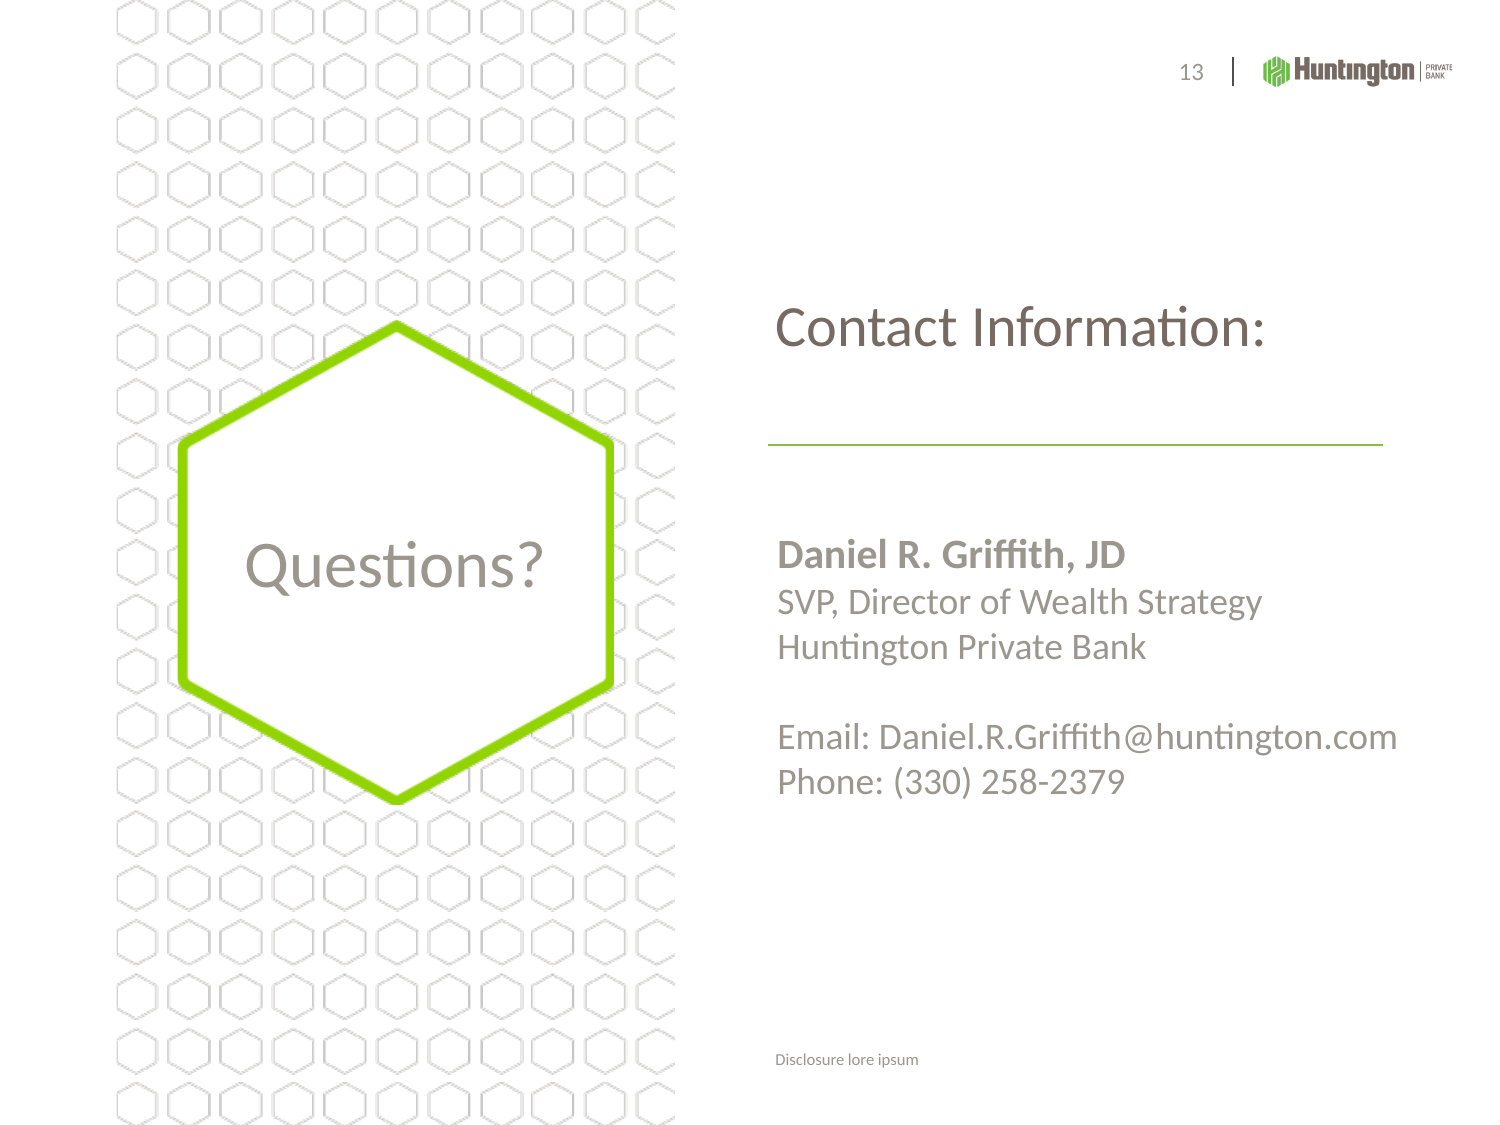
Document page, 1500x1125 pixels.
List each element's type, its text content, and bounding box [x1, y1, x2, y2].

list Daniel R. Griffith, JD SVP, Director of Wealth Strategy Huntington Private Bank Email: Daniel.R.Griffith@huntington.com Phone: (330) 258-2379 [762, 469, 1426, 971]
text_box Contact Information: [767, 289, 1426, 446]
slide_number 13 [1168, 47, 1215, 95]
picture [116, 0, 676, 1125]
text_box Disclosure lore ipsum [767, 1041, 1426, 1077]
